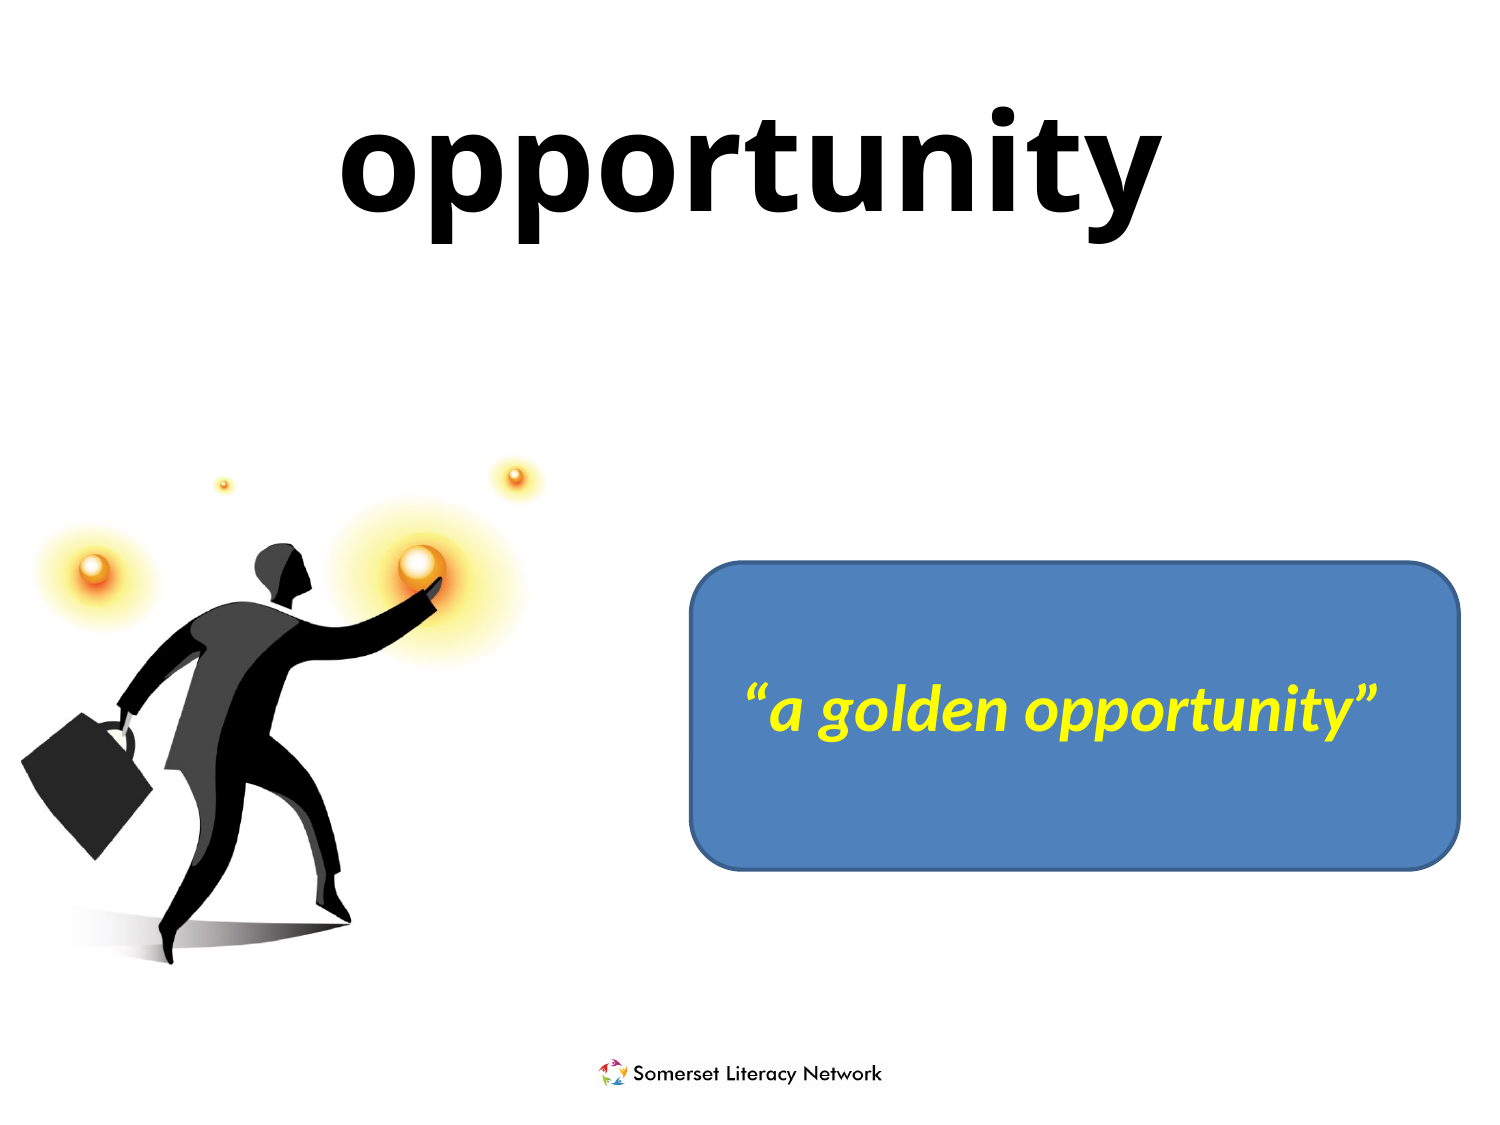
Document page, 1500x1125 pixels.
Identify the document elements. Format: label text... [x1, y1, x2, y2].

text_box [688, 560, 1461, 872]
text_box “a golden opportunity” [690, 656, 1436, 752]
picture [0, 420, 569, 1017]
picture [596, 1056, 887, 1088]
text_box opportunity [277, 66, 1223, 247]
footer [512, 1042, 988, 1103]
